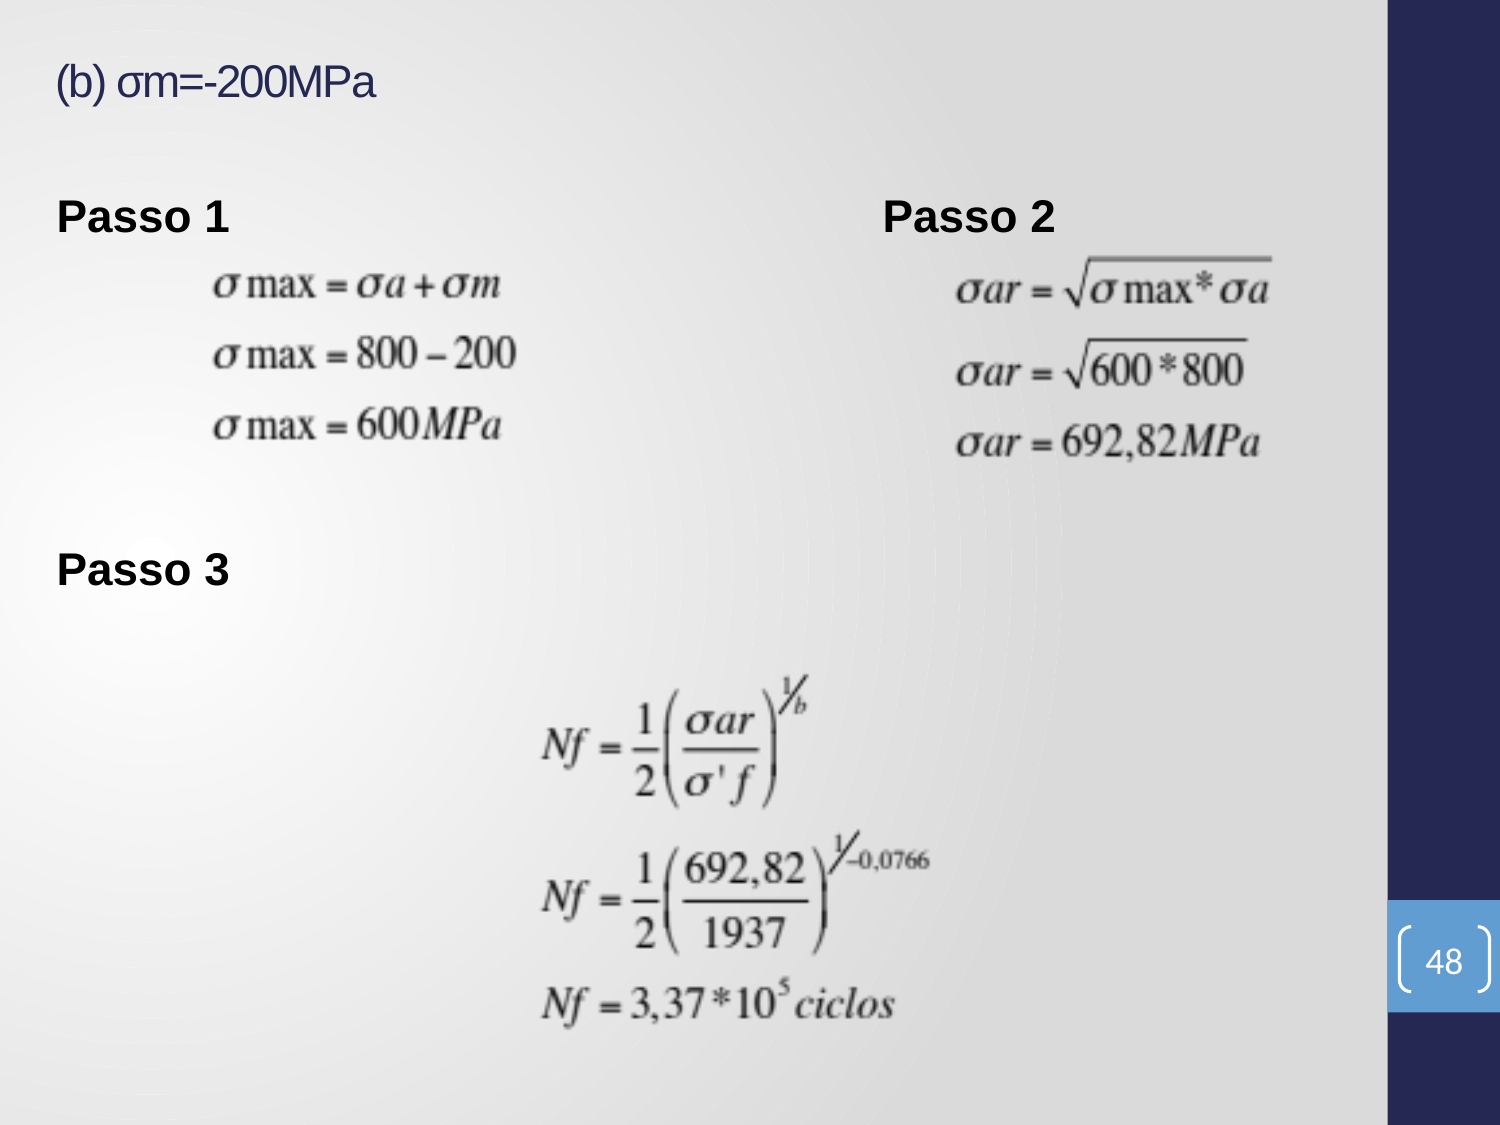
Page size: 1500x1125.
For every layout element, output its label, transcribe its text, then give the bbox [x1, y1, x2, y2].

text_box Passo 1 [41, 179, 245, 250]
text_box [950, 248, 1278, 467]
text_box Passo 3 [41, 531, 245, 602]
title (b) σm=-200MPa [40, 41, 1291, 117]
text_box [534, 667, 939, 1032]
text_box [207, 266, 522, 447]
text_box Passo 2 [867, 179, 1071, 250]
slide_number 48 [1397, 925, 1492, 994]
